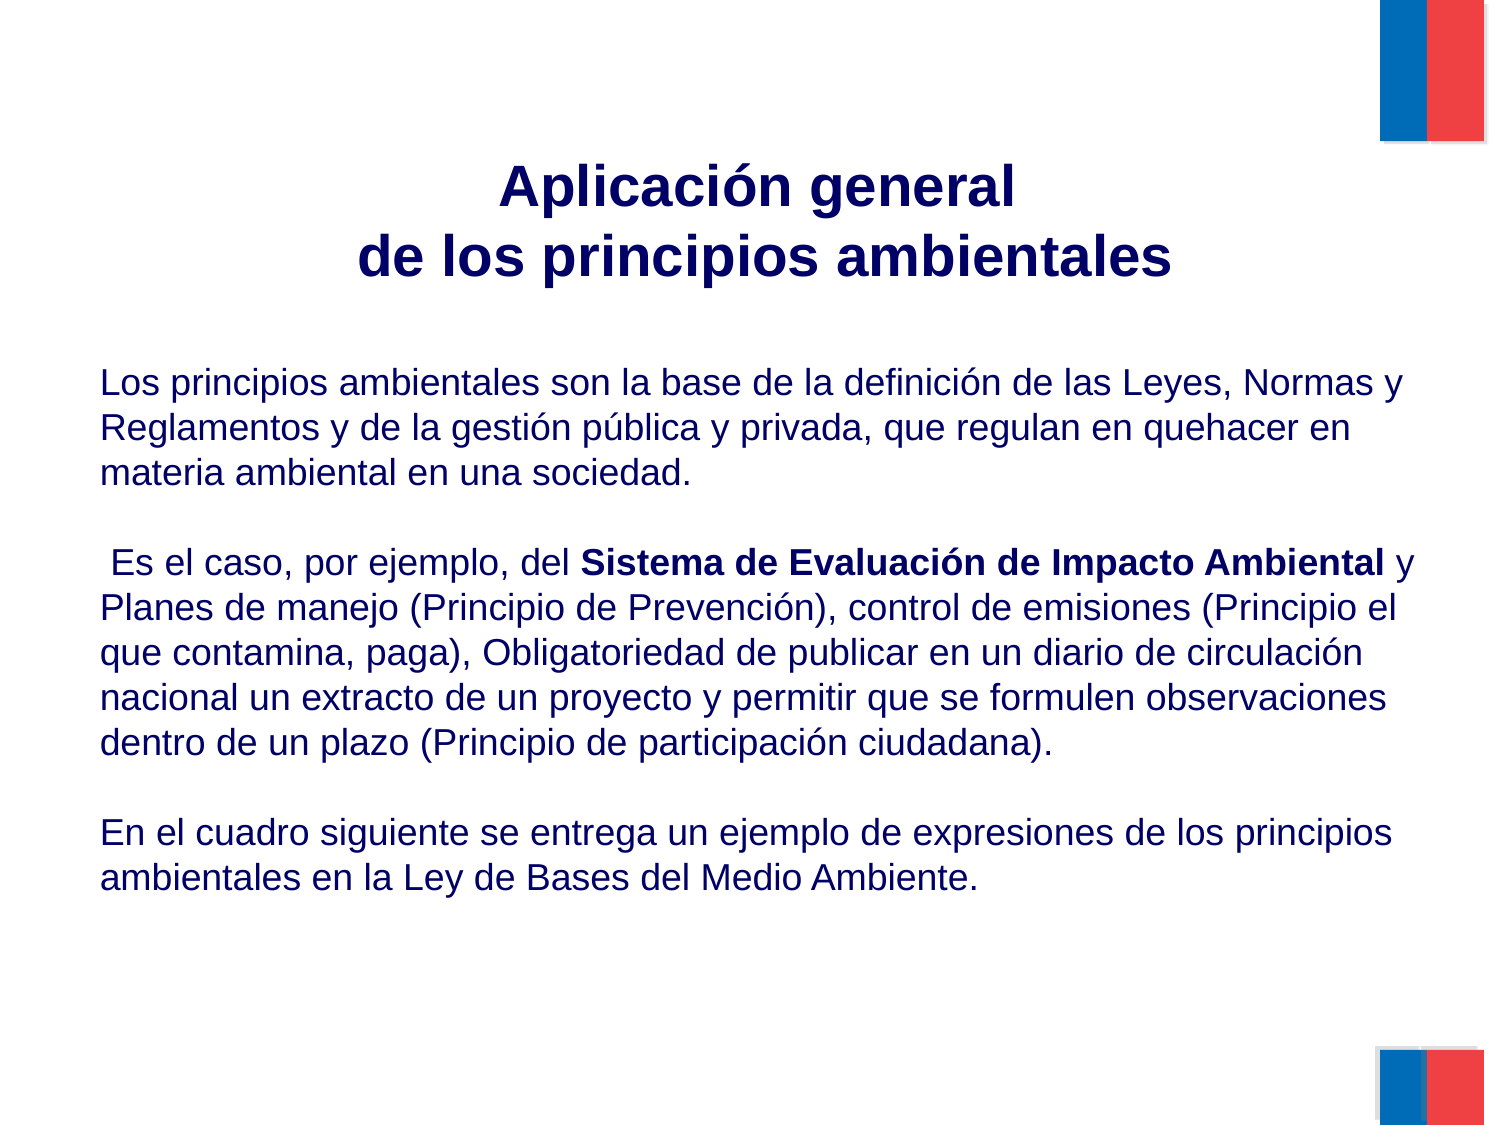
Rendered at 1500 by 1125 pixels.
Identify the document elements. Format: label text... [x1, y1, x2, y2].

text_box Aplicación general de los principios ambientales Los principios ambientales son la base de la definición de las Leyes, Normas y Reglamentos y de la gestión pública y privada, que regulan en quehacer en materia ambiental en una sociedad. Es el caso, por ejemplo, del Sistema de Evaluación de Impacto Ambiental y Planes de manejo (Principio de Prevención), control de emisiones (Principio el que contamina, paga), Obligatoriedad de publicar en un diario de circulación nacional un extracto de un proyecto y permitir que se formulen observaciones dentro de un plazo (Principio de participación ciudadana). En el cuadro siguiente se entrega un ejemplo de expresiones de los principios ambientales en la Ley de Bases del Medio Ambiente. [85, 140, 1447, 906]
